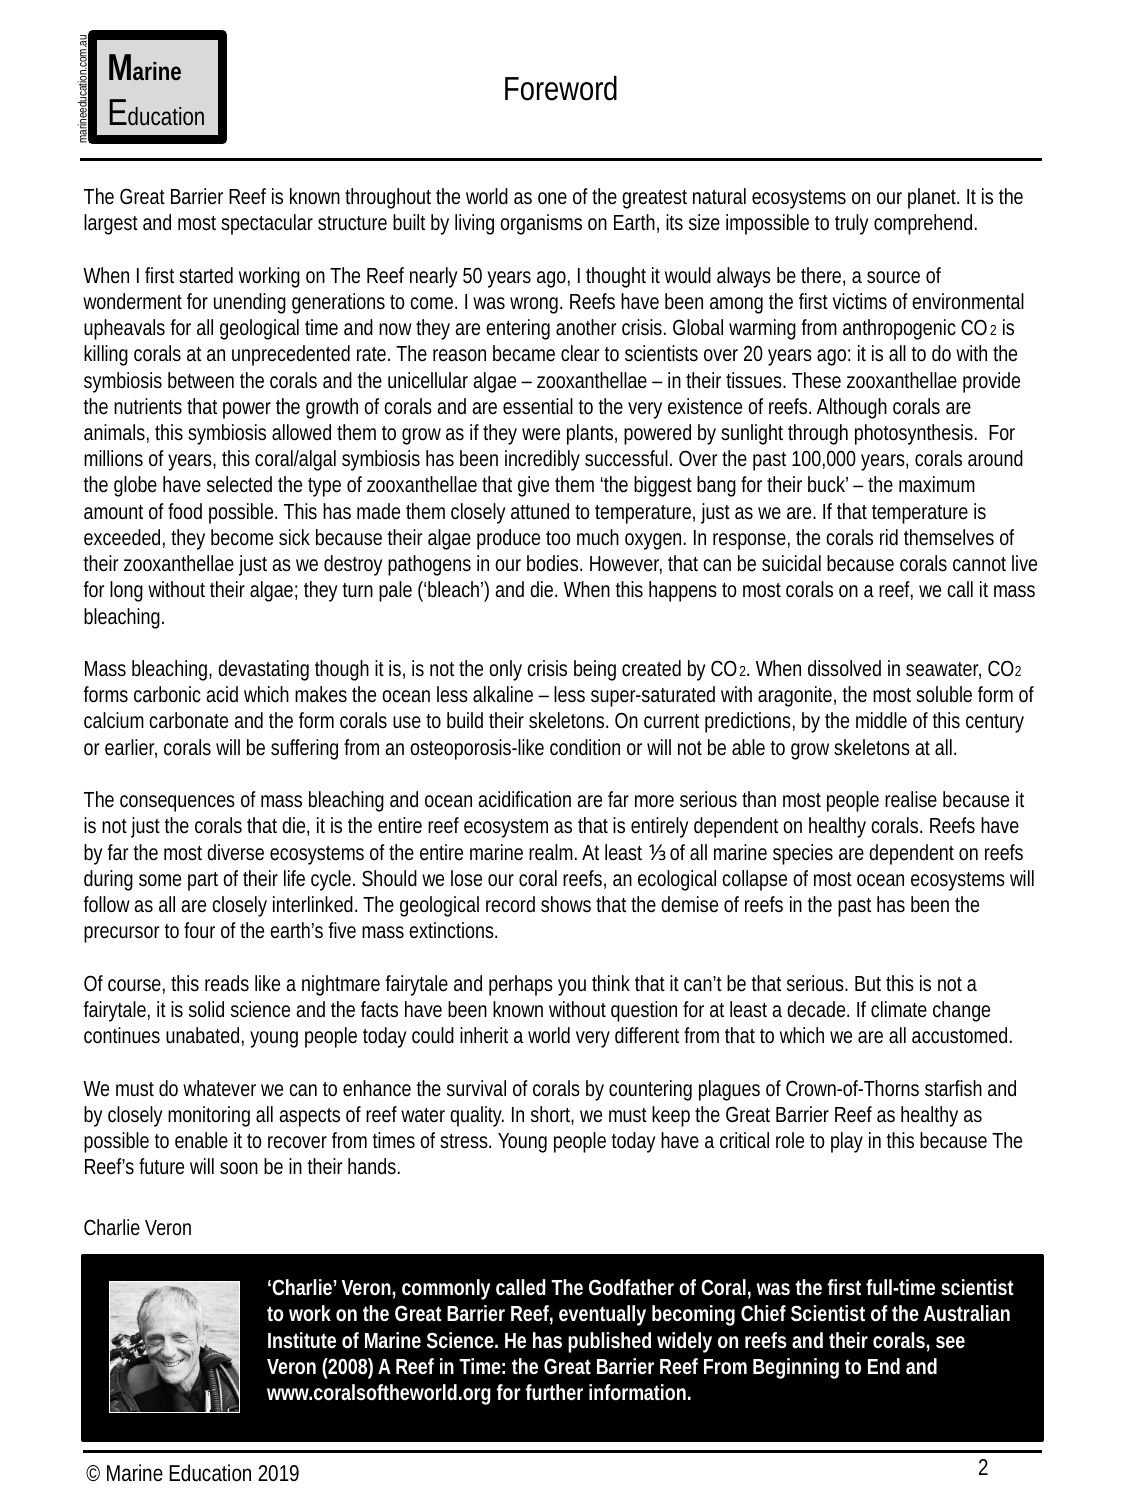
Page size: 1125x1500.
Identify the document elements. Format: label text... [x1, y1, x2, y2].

text_box The Great Barrier Reef is known throughout the world as one of the greatest natural ecosystems on our planet. It is the largest and most spectacular structure built by living organisms on Earth, its size impossible to truly comprehend. When I first started working on The Reef nearly 50 years ago, I thought it would always be there, a source of wonderment for unending generations to come. I was wrong. Reefs have been among the first victims of environmental upheavals for all geological time and now they are entering another crisis. Global warming from anthropogenic CO2 is killing corals at an unprecedented rate. The reason became clear to scientists over 20 years ago: it is all to do with the symbiosis between the corals and the unicellular algae – zooxanthellae – in their tissues. These zooxanthellae provide the nutrients that power the growth of corals and are essential to the very existence of reefs. Although corals are animals, this symbiosis allowed them to grow as if they were plants, powered by sunlight through photosynthesis. For millions of years, this coral/algal symbiosis has been incredibly successful. Over the past 100,000 years, corals around the globe have selected the type of zooxanthellae that give them ‘the biggest bang for their buck’ – the maximum amount of food possible. This has made them closely attuned to temperature, just as we are. If that temperature is exceeded, they become sick because their algae produce too much oxygen. In response, the corals rid themselves of their zooxanthellae just as we destroy pathogens in our bodies. However, that can be suicidal because corals cannot live for long without their algae; they turn pale (‘bleach’) and die. When this happens to most corals on a reef, we call it mass bleaching. Mass bleaching, devastating though it is, is not the only crisis being created by CO2. When dissolved in seawater, CO2 forms carbonic acid which makes the ocean less alkaline – less super-saturated with aragonite, the most soluble form of calcium carbonate and the form corals use to build their skeletons. On current predictions, by the middle of this century or earlier, corals will be suffering from an osteoporosis-like condition or will not be able to grow skeletons at all. The consequences of mass bleaching and ocean acidification are far more serious than most people realise because it is not just the corals that die, it is the entire reef ecosystem as that is entirely dependent on healthy corals. Reefs have by far the most diverse ecosystems of the entire marine realm. At least ⅓ of all marine species are dependent on reefs during some part of their life cycle. Should we lose our coral reefs, an ecological collapse of most ocean ecosystems will follow as all are closely interlinked. The geological record shows that the demise of reefs in the past has been the precursor to four of the earth’s five mass extinctions. Of course, this reads like a nightmare fairytale and perhaps you think that it can’t be that serious. But this is not a fairytale, it is solid science and the facts have been known without question for at least a decade. If climate change continues unabated, young people today could inherit a world very different from that to which we are all accustomed. We must do whatever we can to enhance the survival of corals by countering plagues of Crown-of-Thorns starfish and by closely monitoring all aspects of reef water quality. In short, we must keep the Great Barrier Reef as healthy as possible to enable it to recover from times of stress. Young people today have a critical role to play in this because The Reef’s future will soon be in their hands. Charlie Veron [69, 175, 1056, 1283]
text_box ‘Charlie’ Veron, commonly called The Godfather of Coral, was the first full-time scientist to work on the Great Barrier Reef, eventually becoming Chief Scientist of the Australian Institute of Marine Science. He has published widely on reefs and their corals, see Veron (2008) A Reef in Time: the Great Barrier Reef From Beginning to End and www.coralsoftheworld.org for further information. [252, 1266, 1035, 1413]
text_box marineeducation.com.au [67, 0, 97, 159]
text_box Foreword [315, 59, 807, 115]
text_box © Marine Education 2019 [71, 1451, 433, 1500]
text_box Marine Education [97, 35, 223, 140]
picture [108, 1281, 240, 1413]
text_box 2 [959, 1444, 1046, 1500]
text_box [81, 1254, 1044, 1442]
